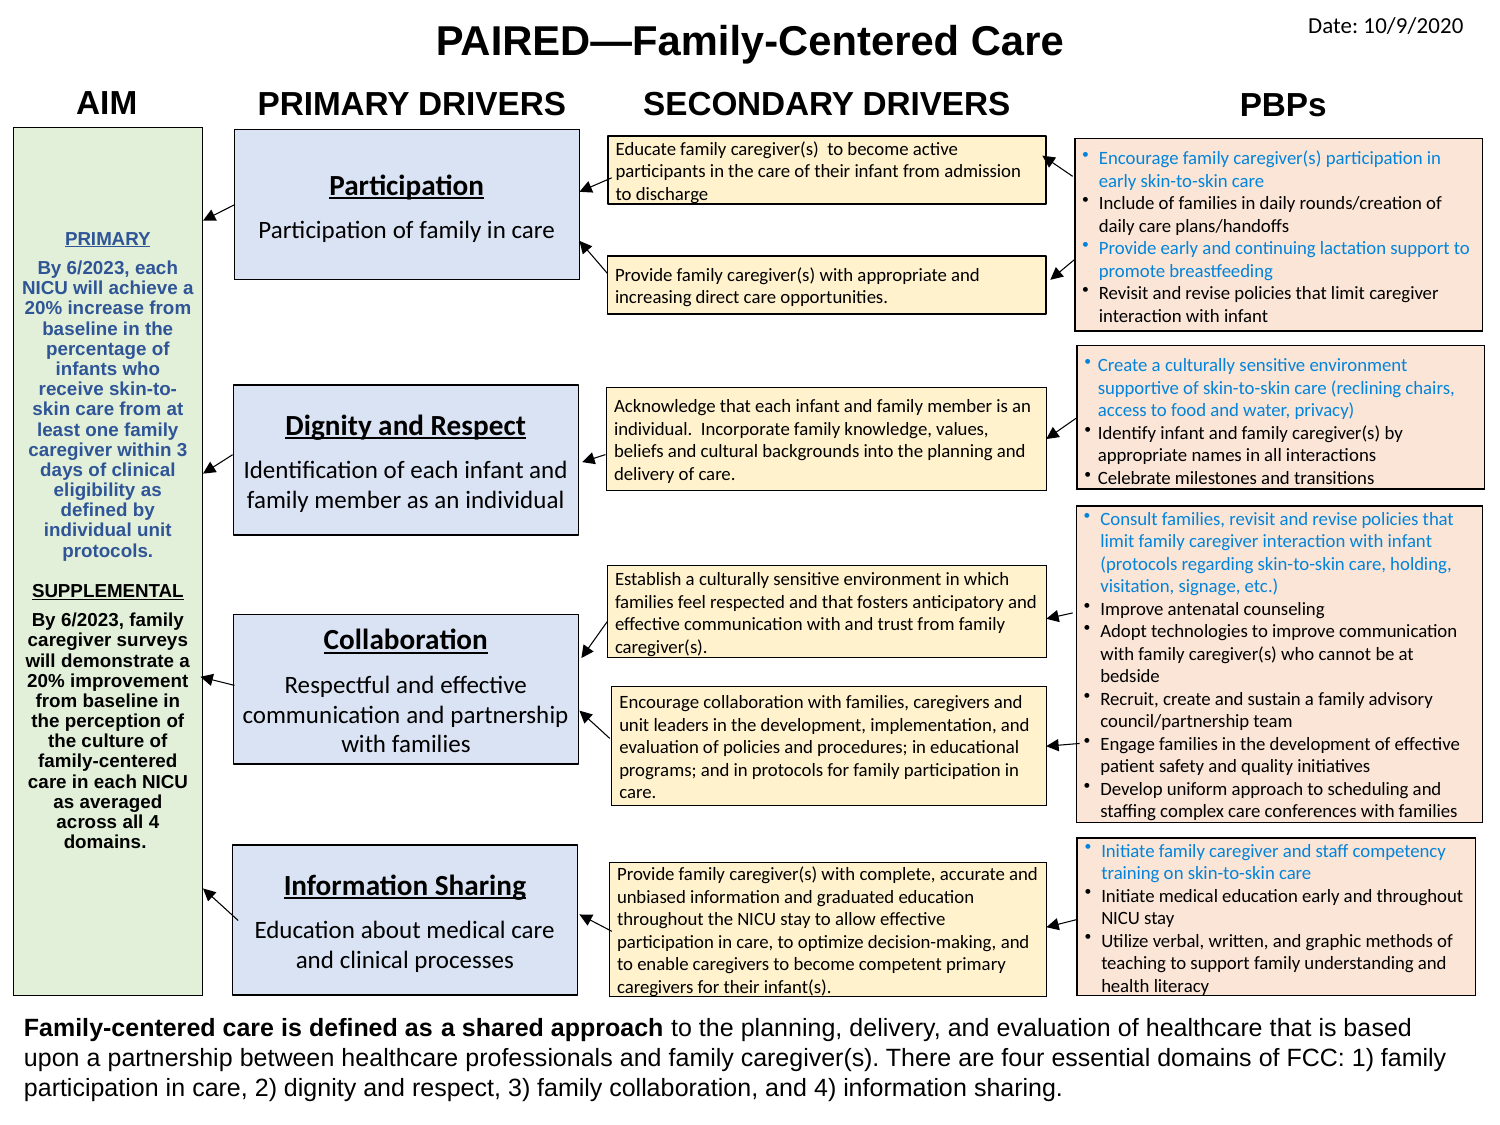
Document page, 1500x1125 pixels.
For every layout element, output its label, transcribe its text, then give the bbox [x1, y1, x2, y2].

text_box [581, 621, 607, 659]
text_box SECONDARY DRIVERS [526, 74, 1127, 130]
text_box Create a culturally sensitive environment supportive of skin-to-skin care (reclining chairs, access to food and water, privacy) Identify infant and family caregiver(s) by appropriate names in all interactions Celebrate milestones and transitions [1077, 345, 1485, 490]
text_box Collaboration Respectful and effective communication and partnership with families [233, 614, 579, 765]
text_box Encourage family caregiver(s) participation in early skin-to-skin care Include of families in daily rounds/creation of daily care plans/handoffs Provide early and continuing lactation support to promote breastfeeding Revisit and revise policies that limit caregiver interaction with infant [1075, 138, 1483, 331]
text_box Dignity and Respect Identification of each infant and family member as an individual [233, 384, 579, 535]
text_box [202, 204, 235, 221]
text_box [1046, 417, 1078, 440]
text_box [1046, 612, 1073, 619]
text_box [203, 454, 233, 474]
text_box PRIMARY DRIVERS [238, 74, 526, 130]
text_box Initiate family caregiver and staff competency training on skin-to-skin care Initiate medical education early and throughout NICU stay Utilize verbal, written, and graphic methods of teaching to support family understanding and health literacy [1077, 838, 1476, 996]
text_box PAIRED—Family-Centered Care [347, 6, 1153, 72]
text_box [200, 673, 235, 686]
text_box PBPs [1112, 75, 1455, 131]
text_box [579, 710, 610, 739]
text_box Educate family caregiver(s) to become active participants in the care of their infant from admission to discharge [608, 136, 1047, 204]
text_box [1042, 155, 1073, 177]
text_box [1050, 259, 1075, 280]
text_box AIM [39, 73, 174, 129]
text_box [580, 241, 608, 274]
text_box Consult families, revisit and revise policies that limit family caregiver interaction with infant (protocols regarding skin-to-skin care, holding, visitation, signage, etc.) Improve antenatal counseling Adopt technologies to improve communication with family caregiver(s) who cannot be at bedside Recruit, create and sustain a family advisory council/partnership team Engage families in the development of effective patient safety and quality initiatives Develop uniform approach to scheduling and staffing complex care conferences with families [1076, 505, 1483, 823]
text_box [1046, 743, 1080, 747]
text_box [1046, 918, 1077, 931]
text_box Participation Participation of family in care [234, 129, 580, 280]
text_box Encourage collaboration with families, caregivers and unit leaders in the development, implementation, and evaluation of policies and procedures; in educational programs; and in protocols for family participation in care. [611, 686, 1047, 806]
text_box PRIMARY By 6/2023, each NICU will achieve a 20% increase from baseline in the percentage of infants who receive skin-to-skin care from at least one family caregiver within 3 days of clinical eligibility as defined by individual unit protocols. SUPPLEMENTAL By 6/2023, family caregiver surveys will demonstrate a 20% improvement from baseline in the perception of the culture of family-centered care in each NICU as averaged across all 4 domains. [13, 127, 203, 996]
text_box Information Sharing Education about medical care and clinical processes [232, 844, 578, 995]
text_box Provide family caregiver(s) with complete, accurate and unbiased information and graduated education throughout the NICU stay to allow effective participation in care, to optimize decision-making, and to enable caregivers to become competent primary caregivers for their infant(s). [609, 862, 1047, 997]
text_box [203, 888, 239, 921]
text_box Date: 10/9/2020 [1232, 2, 1487, 46]
text_box Acknowledge that each infant and family member is an individual. Incorporate family knowledge, values, beliefs and cultural backgrounds into the planning and delivery of care. [606, 387, 1047, 491]
text_box [582, 452, 606, 465]
text_box Family-centered care is defined as a shared approach to the planning, delivery, and evaluation of healthcare that is based upon a partnership between healthcare professionals and family caregiver(s). There are four essential domains of FCC: 1) family participation in care, 2) dignity and respect, 3) family collaboration, and 4) information sharing. [23, 1011, 1473, 1102]
text_box [580, 177, 612, 193]
text_box Provide family caregiver(s) with appropriate and increasing direct care opportunities. [607, 255, 1047, 314]
text_box Establish a culturally sensitive environment in which families feel respected and that fosters anticipatory and effective communication with and trust from family caregiver(s). [607, 565, 1047, 658]
text_box [579, 914, 612, 932]
